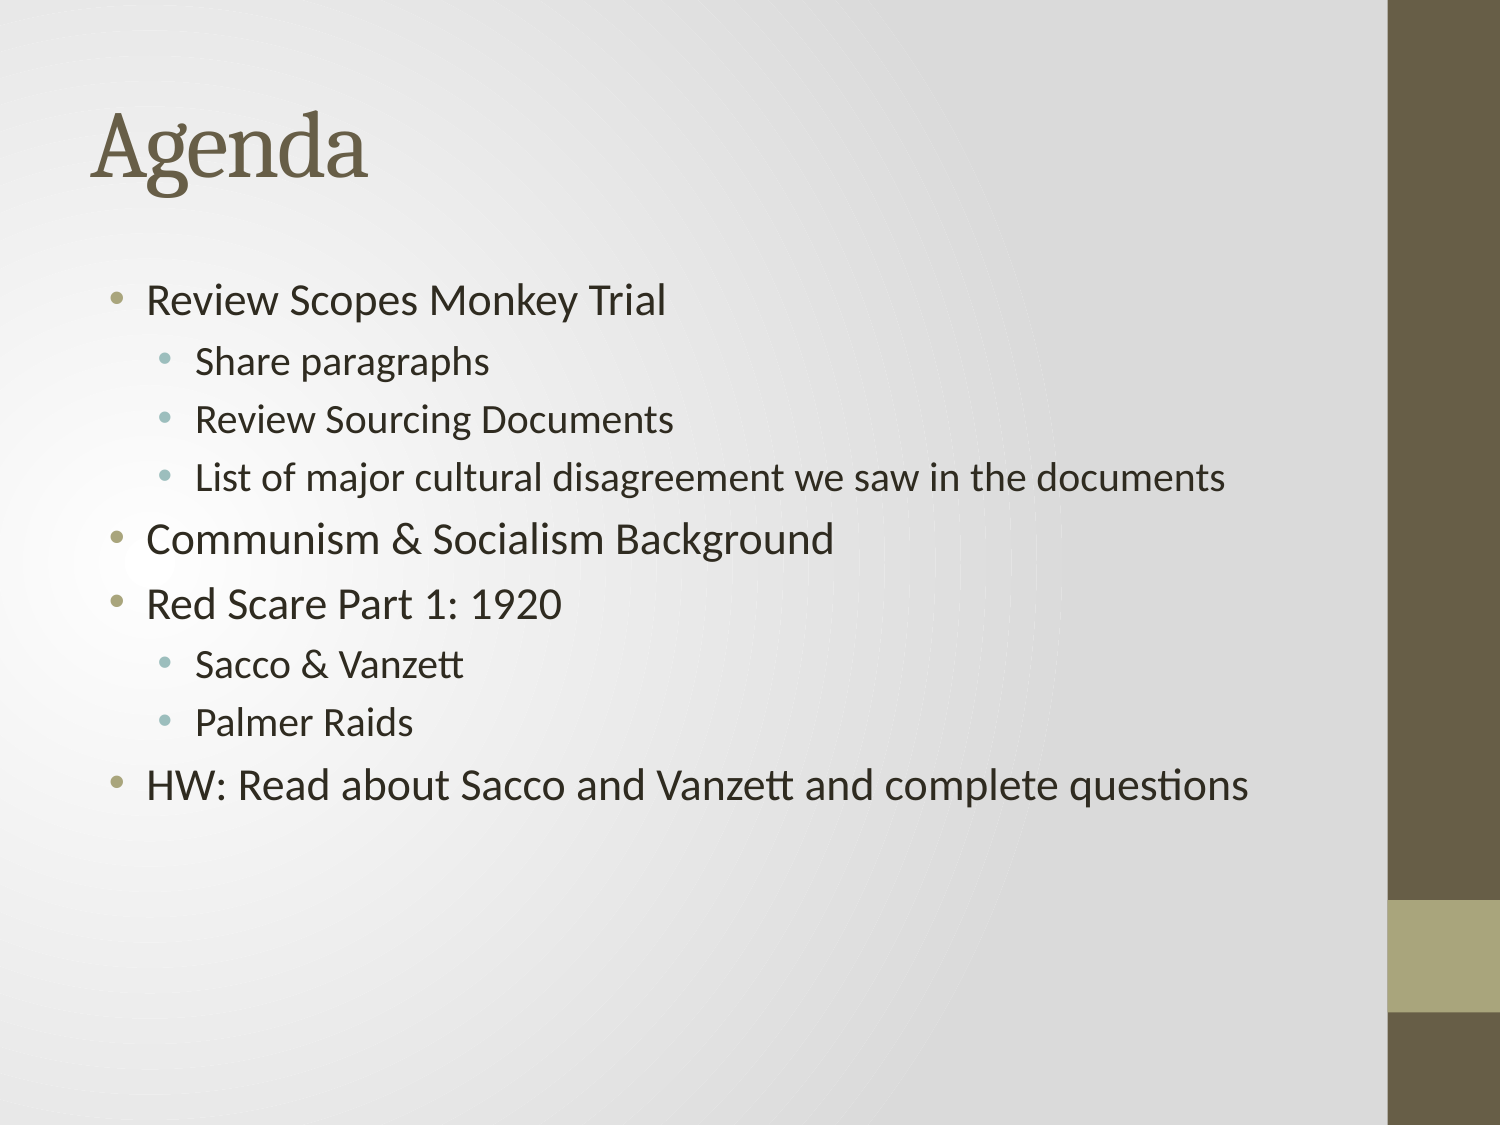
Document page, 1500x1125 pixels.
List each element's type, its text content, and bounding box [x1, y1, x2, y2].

title Agenda [75, 45, 1325, 233]
list Review Scopes Monkey Trial Share paragraphs Review Sourcing Documents List of major cultural disagreement we saw in the documents Communism & Socialism Background Red Scare Part 1: 1920 Sacco & Vanzett Palmer Raids HW: Read about Sacco and Vanzett and complete questions [75, 262, 1325, 1050]
